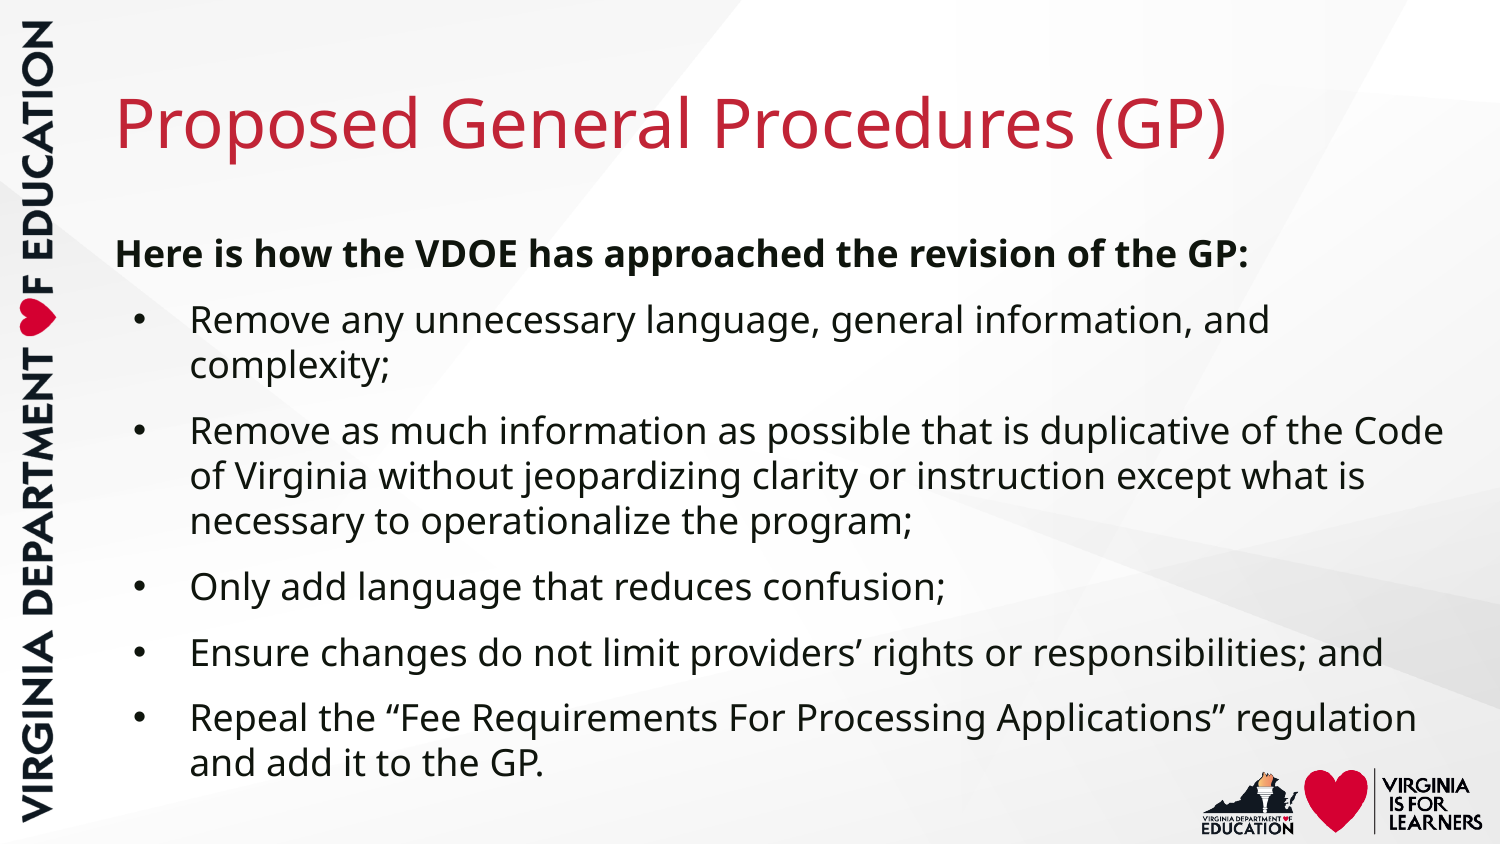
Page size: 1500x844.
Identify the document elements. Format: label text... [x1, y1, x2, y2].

list Here is how the VDOE has approached the revision of the GP: Remove any unnecessary language, general information, and complexity; Remove as much information as possible that is duplicative of the Code of Virginia without jeopardizing clarity or instruction except what is necessary to operationalize the program; Only add language that reduces confusion; Ensure changes do not limit providers’ rights or responsibilities; and Repeal the “Fee Requirements For Processing Applications” regulation and add it to the GP. [103, 224, 1468, 760]
picture [0, 0, 1500, 844]
title Proposed General Procedures (GP) [103, 44, 1397, 209]
